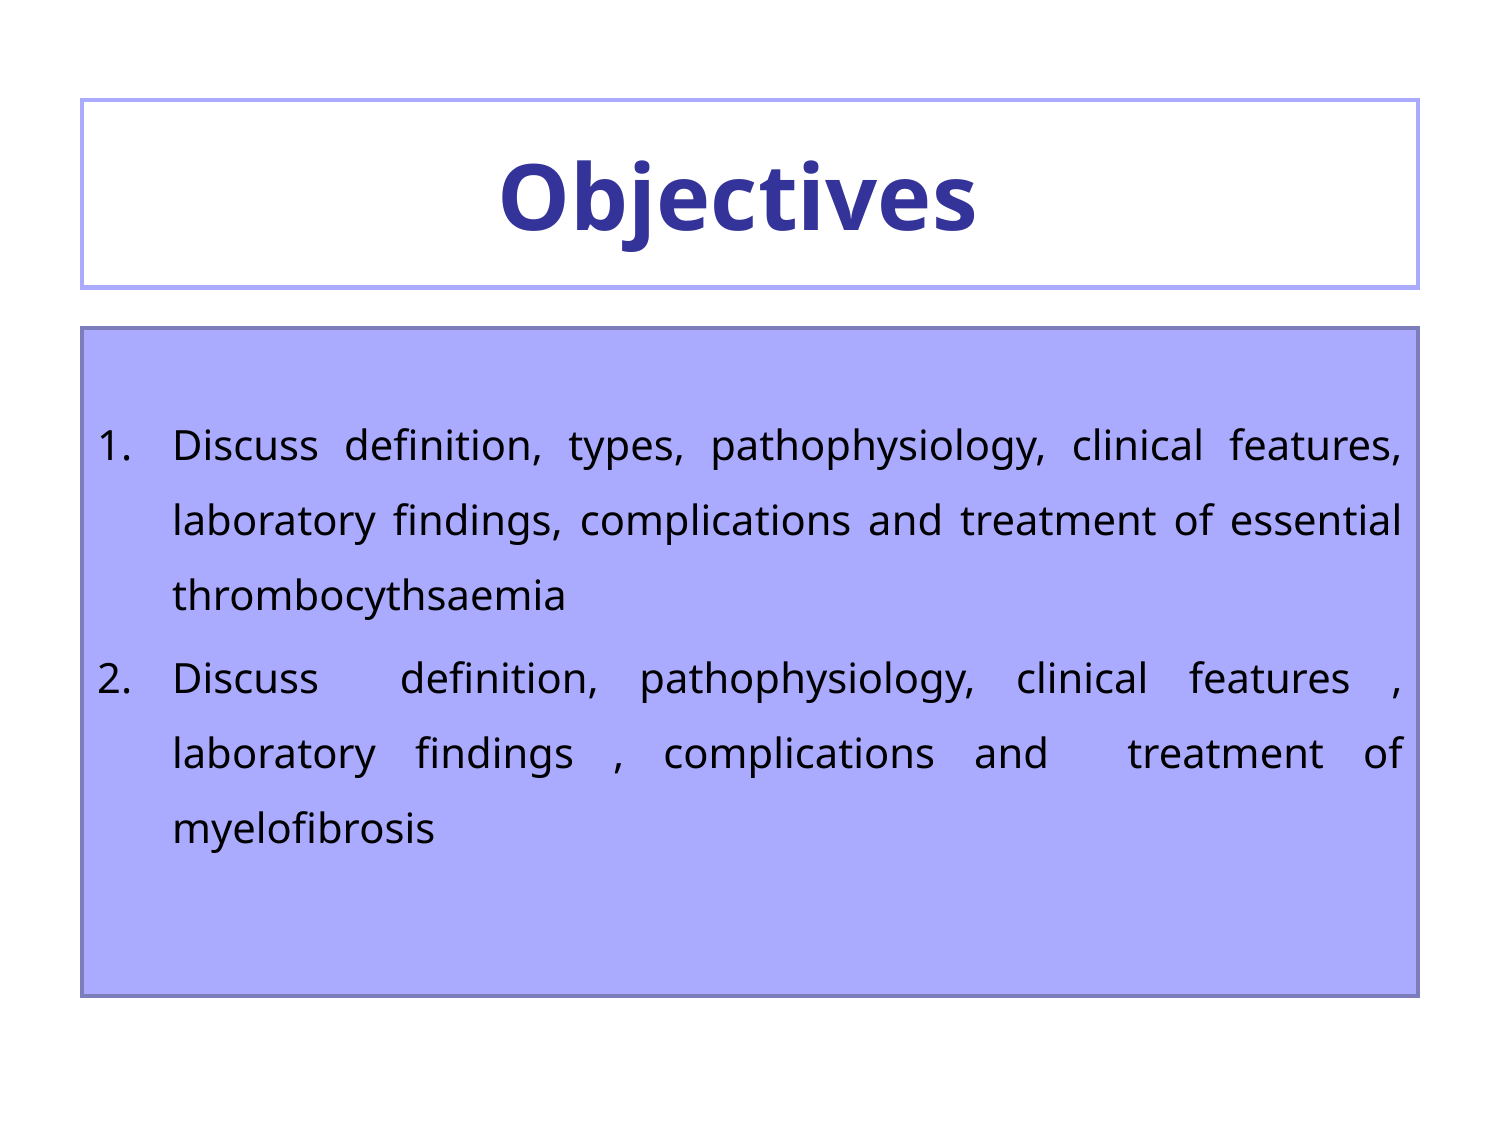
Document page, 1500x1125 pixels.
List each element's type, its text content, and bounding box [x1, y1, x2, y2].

list Discuss definition, types, pathophysiology, clinical features, laboratory findings, complications and treatment of essential thrombocythsaemia Discuss definition, pathophysiology, clinical features , laboratory findings , complications and treatment of myelofibrosis [80, 326, 1420, 998]
title Objectives [80, 98, 1420, 290]
